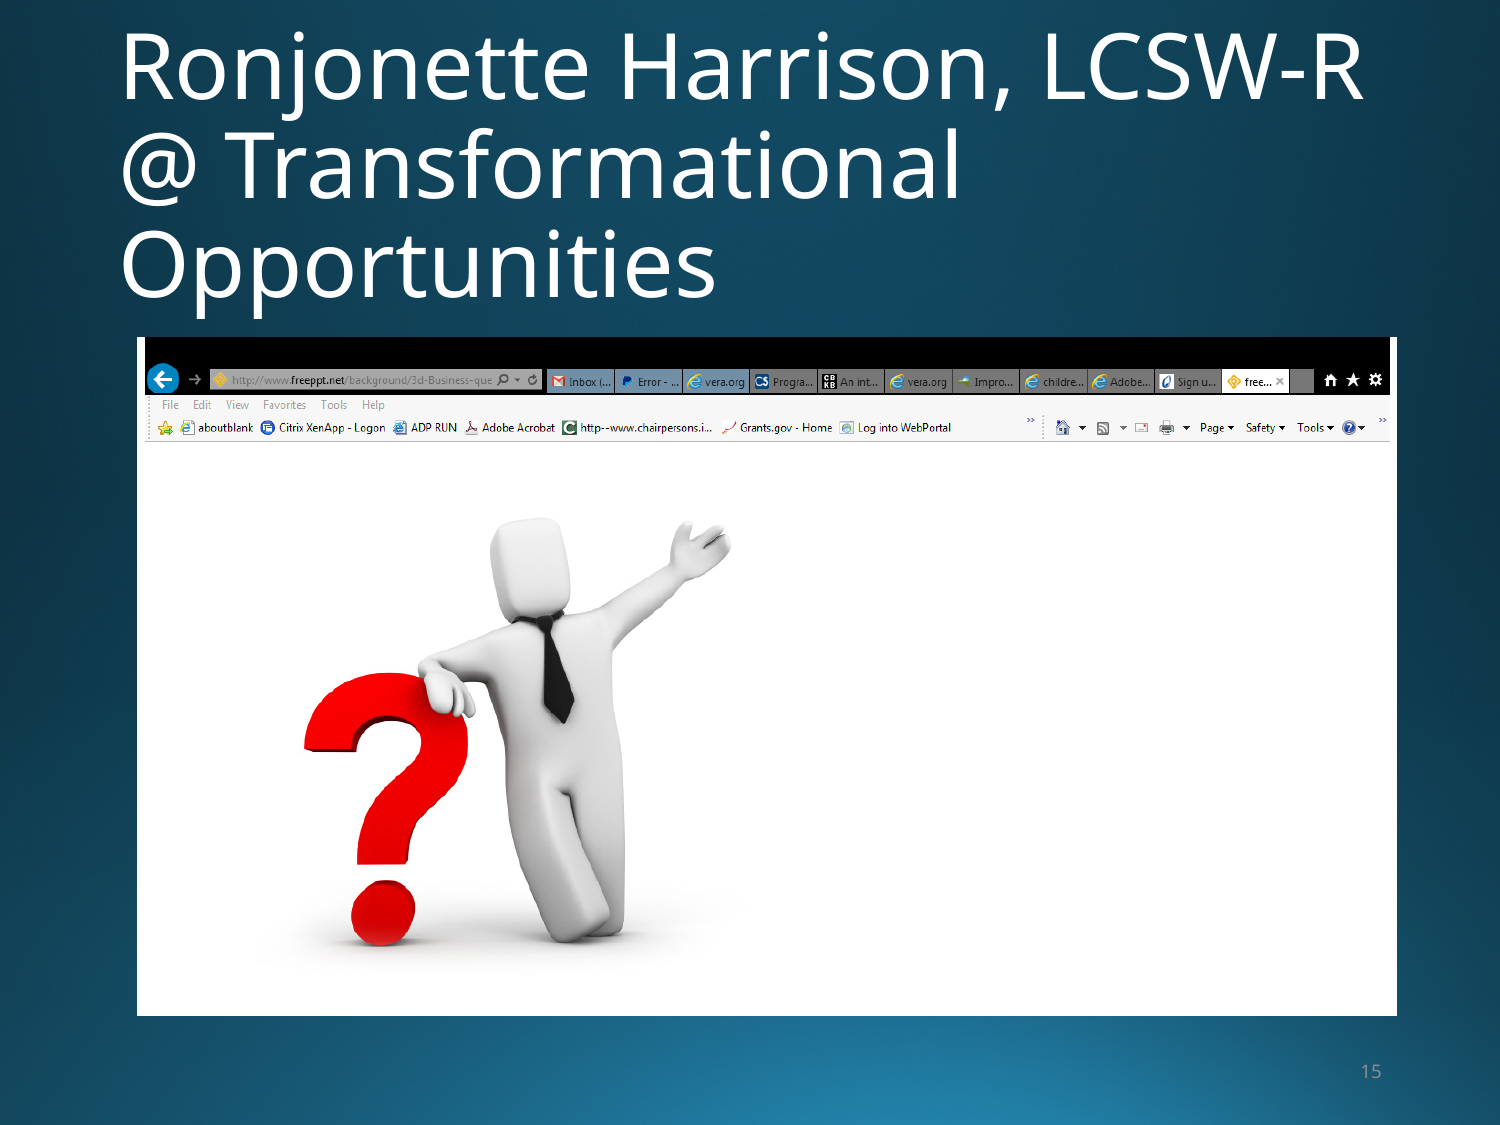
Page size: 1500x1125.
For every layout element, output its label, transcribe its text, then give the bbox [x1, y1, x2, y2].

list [137, 337, 1397, 1016]
slide_number 15 [1059, 1042, 1397, 1103]
picture [0, 0, 1500, 1125]
title Ronjonette Harrison, LCSW-R @ Transformational Opportunities [103, 59, 1397, 278]
